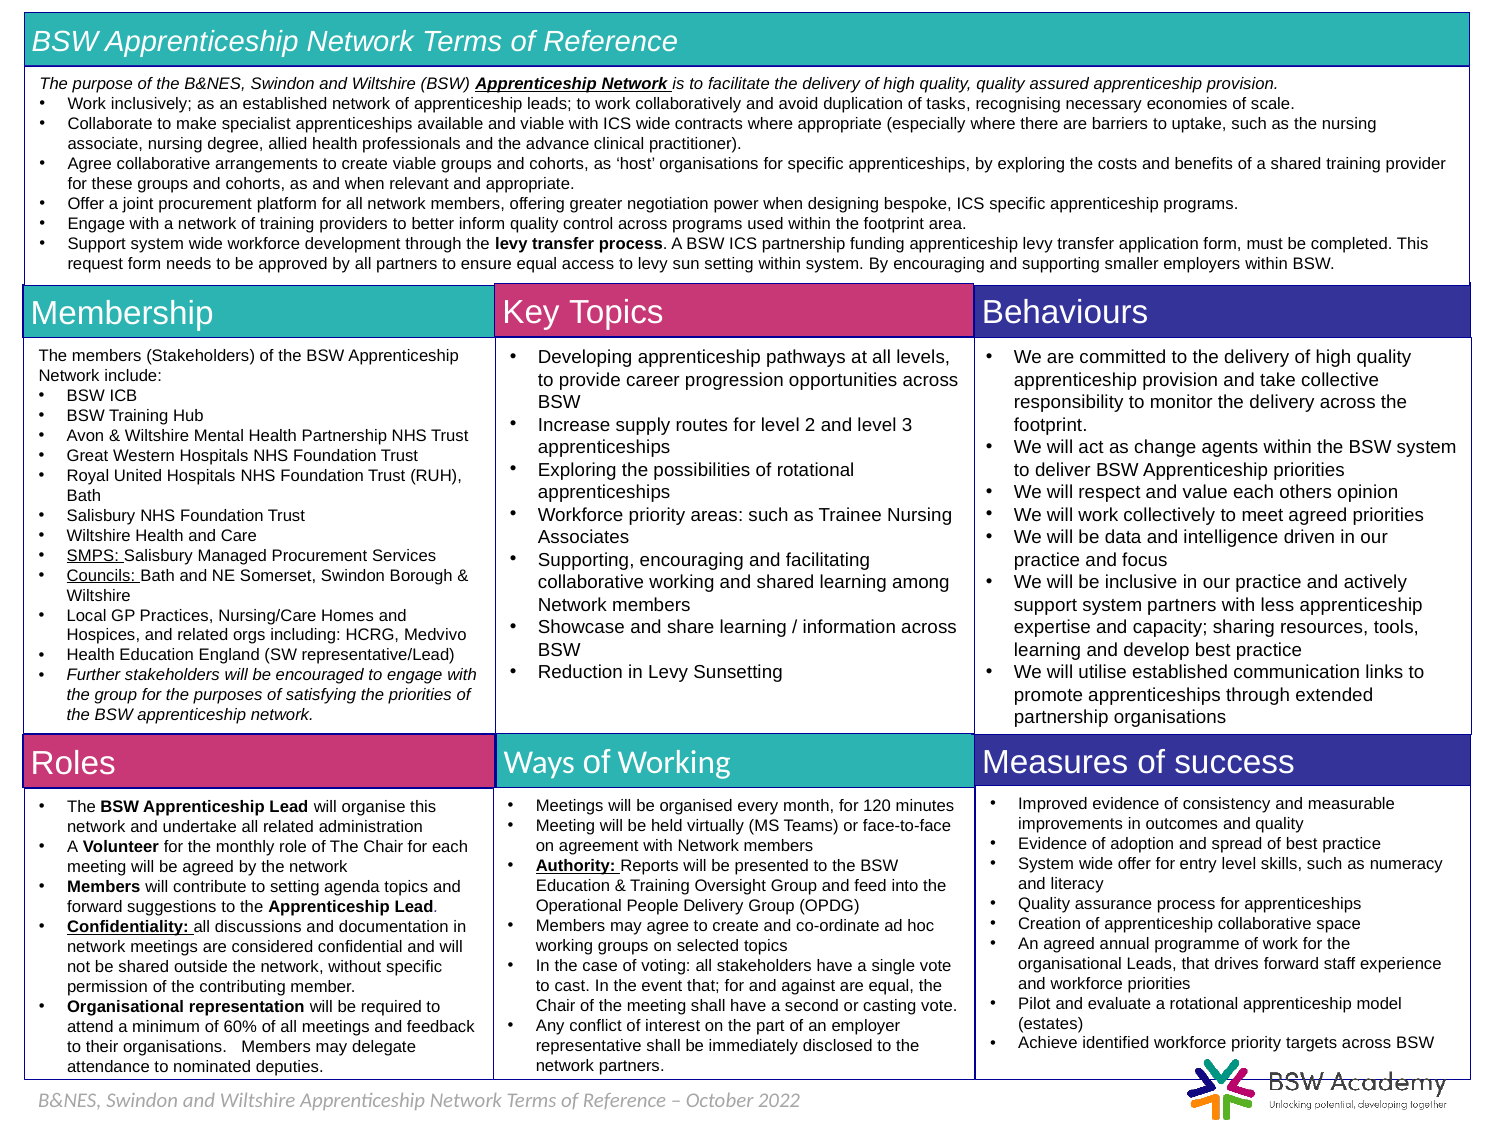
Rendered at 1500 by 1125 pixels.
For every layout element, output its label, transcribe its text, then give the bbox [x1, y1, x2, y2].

text_box The purpose of the B&NES, Swindon and Wiltshire (BSW) Apprenticeship Network is to facilitate the delivery of high quality, quality assured apprenticeship provision. Work inclusively; as an established network of apprenticeship leads; to work collaboratively and avoid duplication of tasks, recognising necessary economies of scale. Collaborate to make specialist apprenticeships available and viable with ICS wide contracts where appropriate (especially where there are barriers to uptake, such as the nursing associate, nursing degree, allied health professionals and the advance clinical practitioner). Agree collaborative arrangements to create viable groups and cohorts, as ‘host’ organisations for specific apprenticeships, by exploring the costs and benefits of a shared training provider for these groups and cohorts, as and when relevant and appropriate. Offer a joint procurement platform for all network members, offering greater negotiation power when designing bespoke, ICS specific apprenticeship programs. Engage with a network of training providers to better inform quality control across programs used within the footprint area. Support system wide workforce development through the levy transfer process. A BSW ICS partnership funding apprenticeship levy transfer application form, must be completed. This request form needs to be approved by all partners to ensure equal access to levy sun setting within system. By encouraging and supporting smaller employers within BSW. [22, 64, 1471, 287]
text_box B&NES, Swindon and Wiltshire Apprenticeship Network Terms of Reference – October 2022 [23, 1079, 1181, 1120]
text_box Measures of success [974, 734, 1471, 786]
text_box The BSW Apprenticeship Lead will organise this network and undertake all related administration A Volunteer for the monthly role of The Chair for each meeting will be agreed by the network Members will contribute to setting agenda topics and forward suggestions to the Apprenticeship Lead. Confidentiality: all discussions and documentation in network meetings are considered confidential and will not be shared outside the network, without specific permission of the contributing member. Organisational representation will be required to attend a minimum of 60% of all meetings and feedback to their organisations. Members may delegate attendance to nominated deputies. [22, 787, 491, 1082]
text_box Membership [23, 287, 494, 335]
text_box Ways of Working [496, 736, 974, 786]
text_box BSW Apprenticeship Network Terms of Reference [24, 12, 1470, 64]
text_box Key Topics [494, 283, 974, 335]
text_box Developing apprenticeship pathways at all levels, to provide career progression opportunities across BSW Increase supply routes for level 2 and level 3 apprenticeships Exploring the possibilities of rotational apprenticeships Workforce priority areas: such as Trainee Nursing Associates Supporting, encouraging and facilitating collaborative working and shared learning among Network members Showcase and share learning / information across BSW Reduction in Levy Sunsetting [493, 335, 976, 736]
text_box Meetings will be organised every month, for 120 minutes Meeting will be held virtually (MS Teams) or face-to-face on agreement with Network members Authority: Reports will be presented to the BSW Education & Training Oversight Group and feed into the Operational People Delivery Group (OPDG) Members may agree to create and co-ordinate ad hoc working groups on selected topics In the case of voting: all stakeholders have a single vote to cast. In the event that; for and against are equal, the Chair of the meeting shall have a second or casting vote. Any conflict of interest on the part of an employer representative shall be immediately disclosed to the network partners. [491, 786, 977, 1079]
text_box The members (Stakeholders) of the BSW Apprenticeship Network include: BSW ICB BSW Training Hub Avon & Wiltshire Mental Health Partnership NHS Trust Great Western Hospitals NHS Foundation Trust Royal United Hospitals NHS Foundation Trust (RUH), Bath Salisbury NHS Foundation Trust Wiltshire Health and Care SMPS: Salisbury Managed Procurement Services Councils: Bath and NE Somerset, Swindon Borough & Wiltshire Local GP Practices, Nursing/Care Homes and Hospices, and related orgs including: HCRG, Medvivo Health Education England (SW representative/Lead) Further stakeholders will be encouraged to engage with the group for the purposes of satisfying the priorities of the BSW apprenticeship network. [22, 335, 493, 736]
picture [1186, 1058, 1448, 1121]
text_box Roles [23, 736, 495, 787]
text_box Behaviours [974, 287, 1471, 335]
text_box We are committed to the delivery of high quality apprenticeship provision and take collective responsibility to monitor the delivery across the footprint. We will act as change agents within the BSW system to deliver BSW Apprenticeship priorities We will respect and value each others opinion We will work collectively to meet agreed priorities We will be data and intelligence driven in our practice and focus We will be inclusive in our practice and actively support system partners with less apprenticeship expertise and capacity; sharing resources, tools, learning and develop best practice We will utilise established communication links to promote apprenticeships through extended partnership organisations [976, 335, 1473, 737]
text_box Improved evidence of consistency and measurable improvements in outcomes and quality Evidence of adoption and spread of best practice System wide offer for entry level skills, such as numeracy and literacy Quality assurance process for apprenticeships Creation of apprenticeship collaborative space An agreed annual programme of work for the organisational Leads, that drives forward staff experience and workforce priorities Pilot and evaluate a rotational apprenticeship model (estates) Achieve identified workforce priority targets across BSW [977, 783, 1472, 1082]
